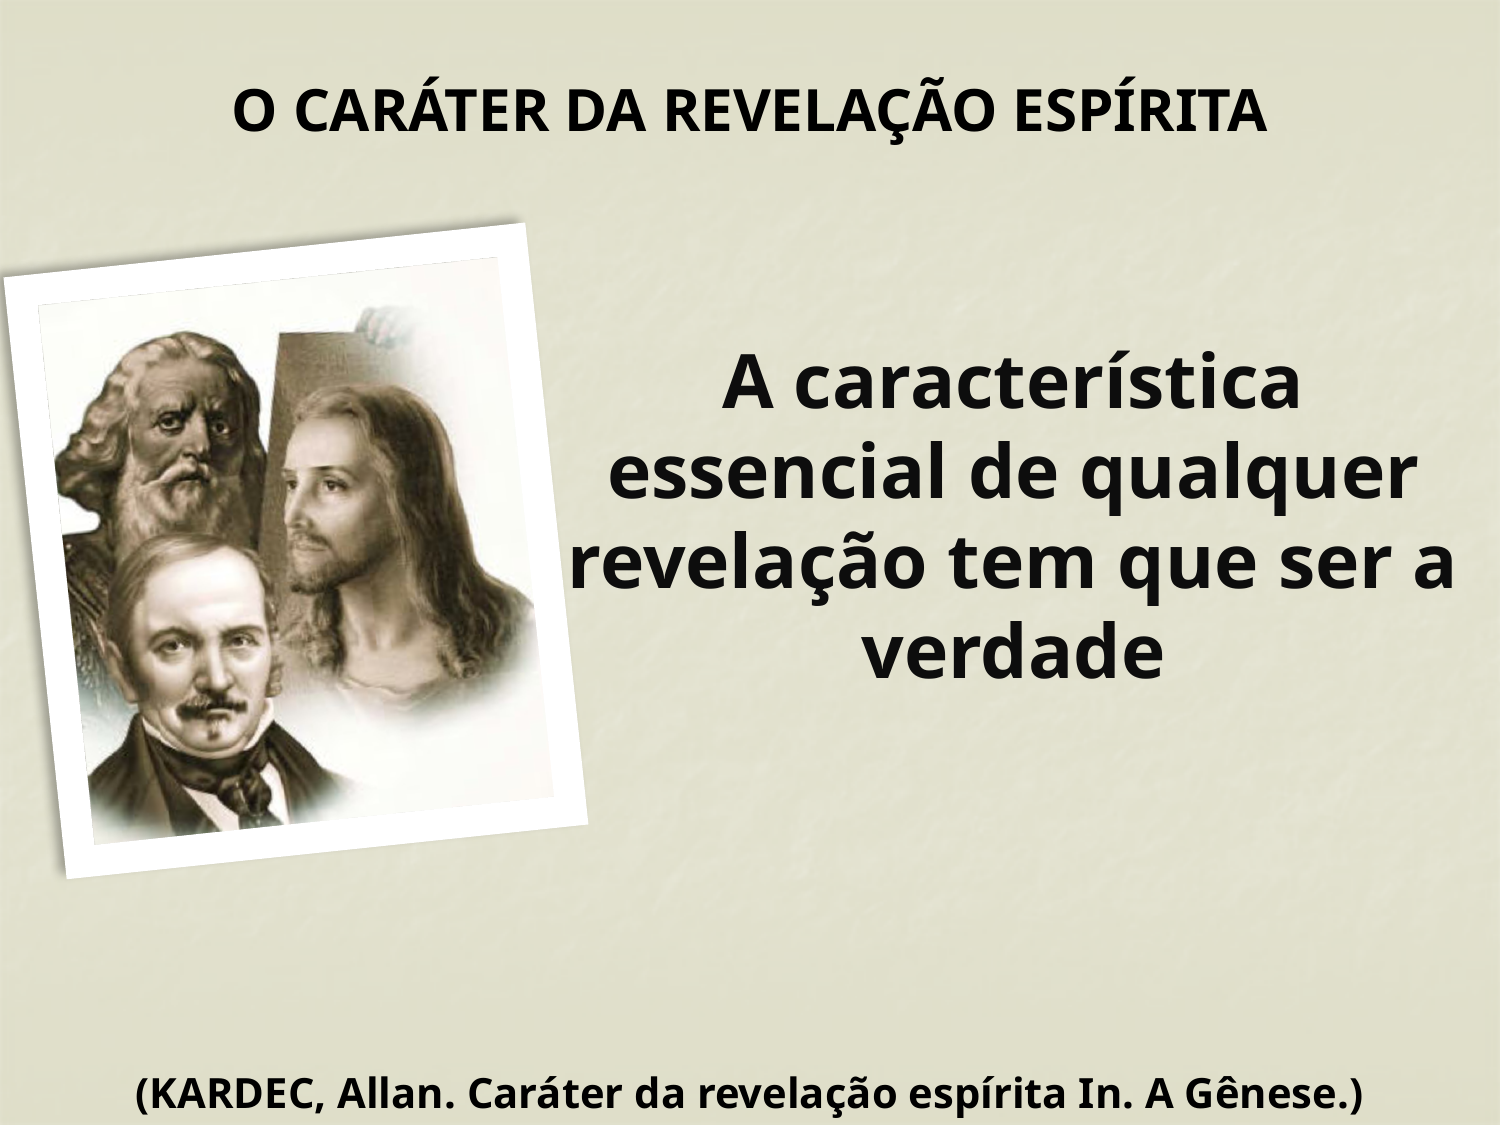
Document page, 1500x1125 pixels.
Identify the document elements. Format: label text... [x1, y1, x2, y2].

list A característica essencial de qualquer revelação tem que ser a verdade [537, 326, 1500, 646]
title O CARÁTER DA REVELAÇÃO ESPÍRITA [74, 30, 1426, 185]
text_box (KARDEC, Allan. Caráter da revelação espírita In. A Gênese.) [0, 1059, 1500, 1125]
picture [39, 258, 553, 844]
